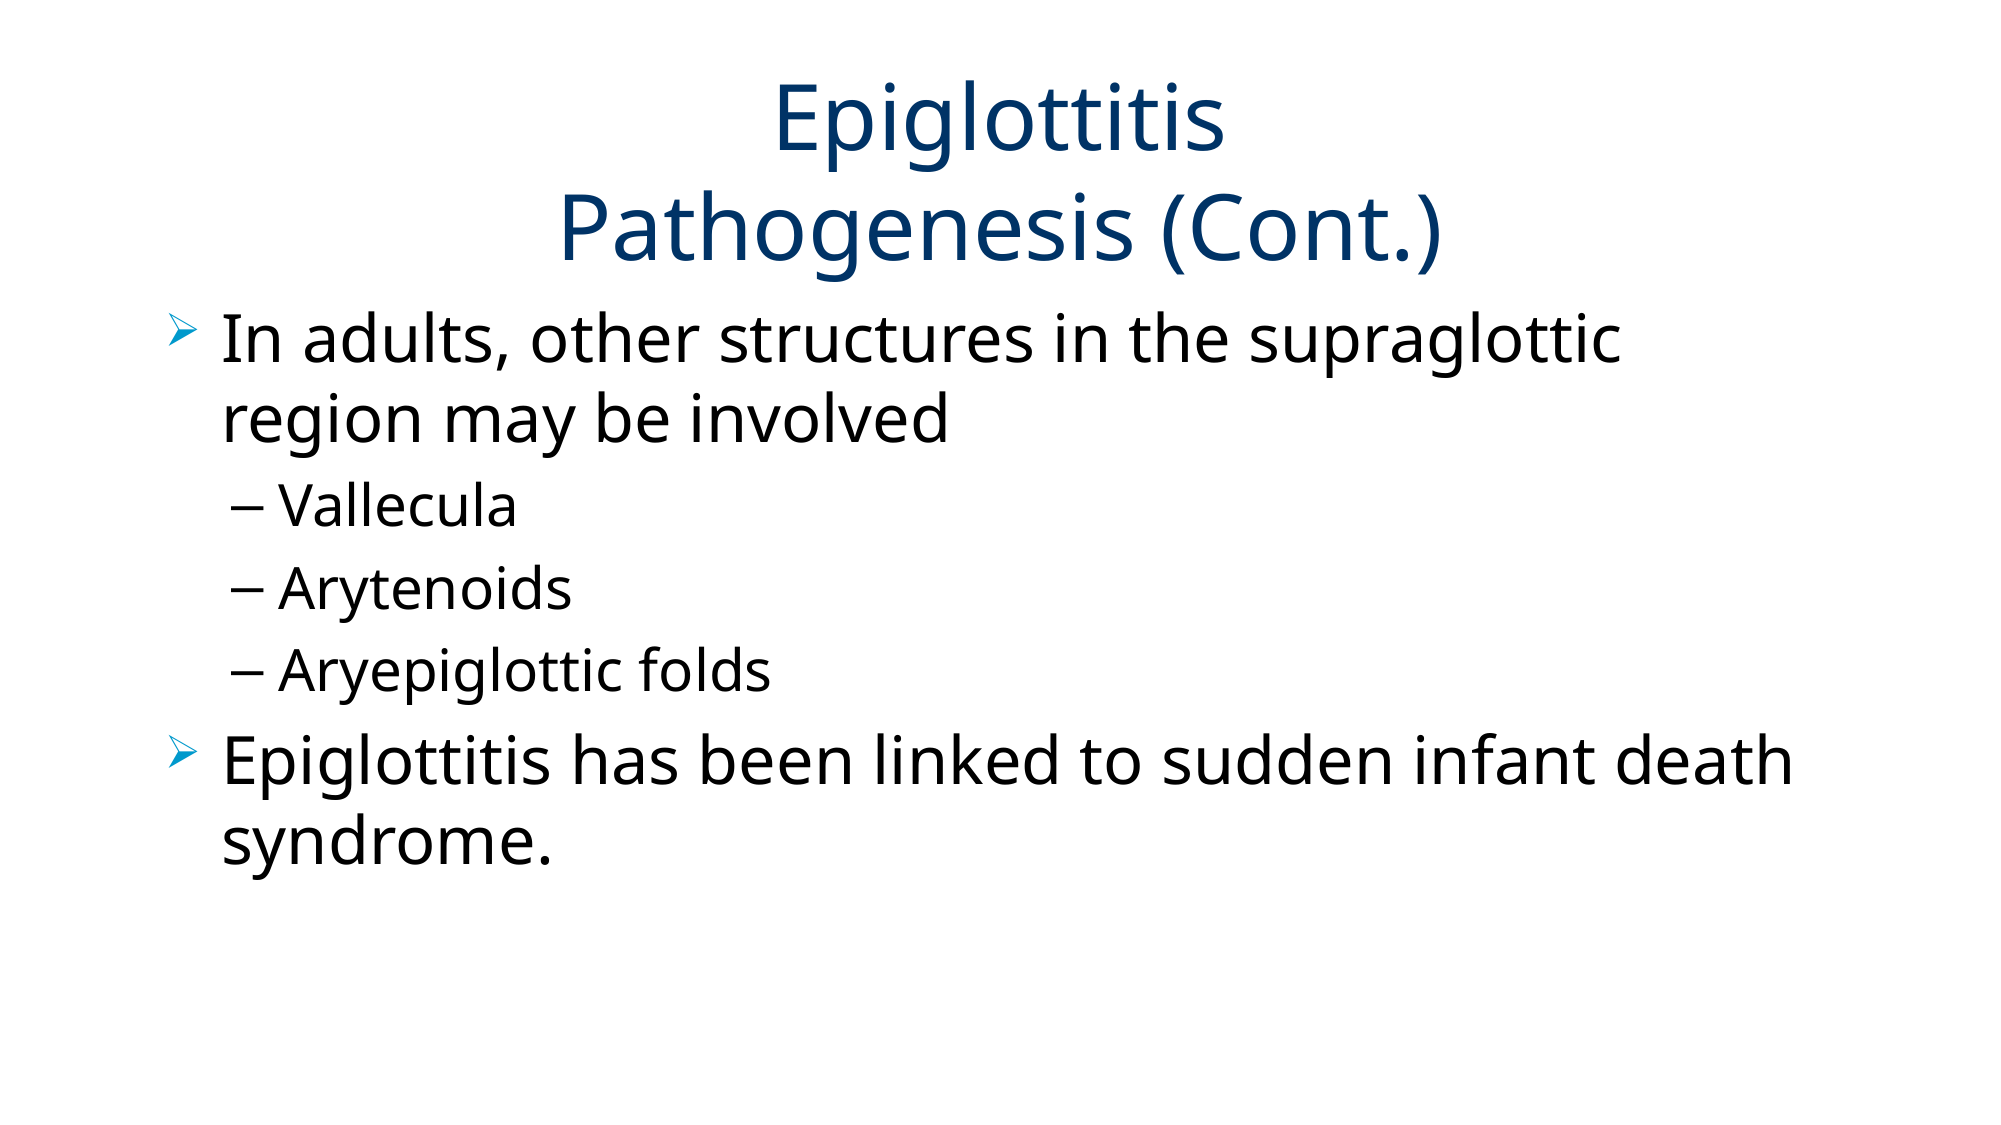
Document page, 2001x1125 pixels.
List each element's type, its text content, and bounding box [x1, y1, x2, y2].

list In adults, other structures in the supraglottic region may be involved Vallecula Arytenoids Aryepiglottic folds Epiglottitis has been linked to sudden infant death syndrome. [150, 287, 1850, 1088]
title Epiglottitis Pathogenesis (Cont.) [150, 12, 1850, 287]
